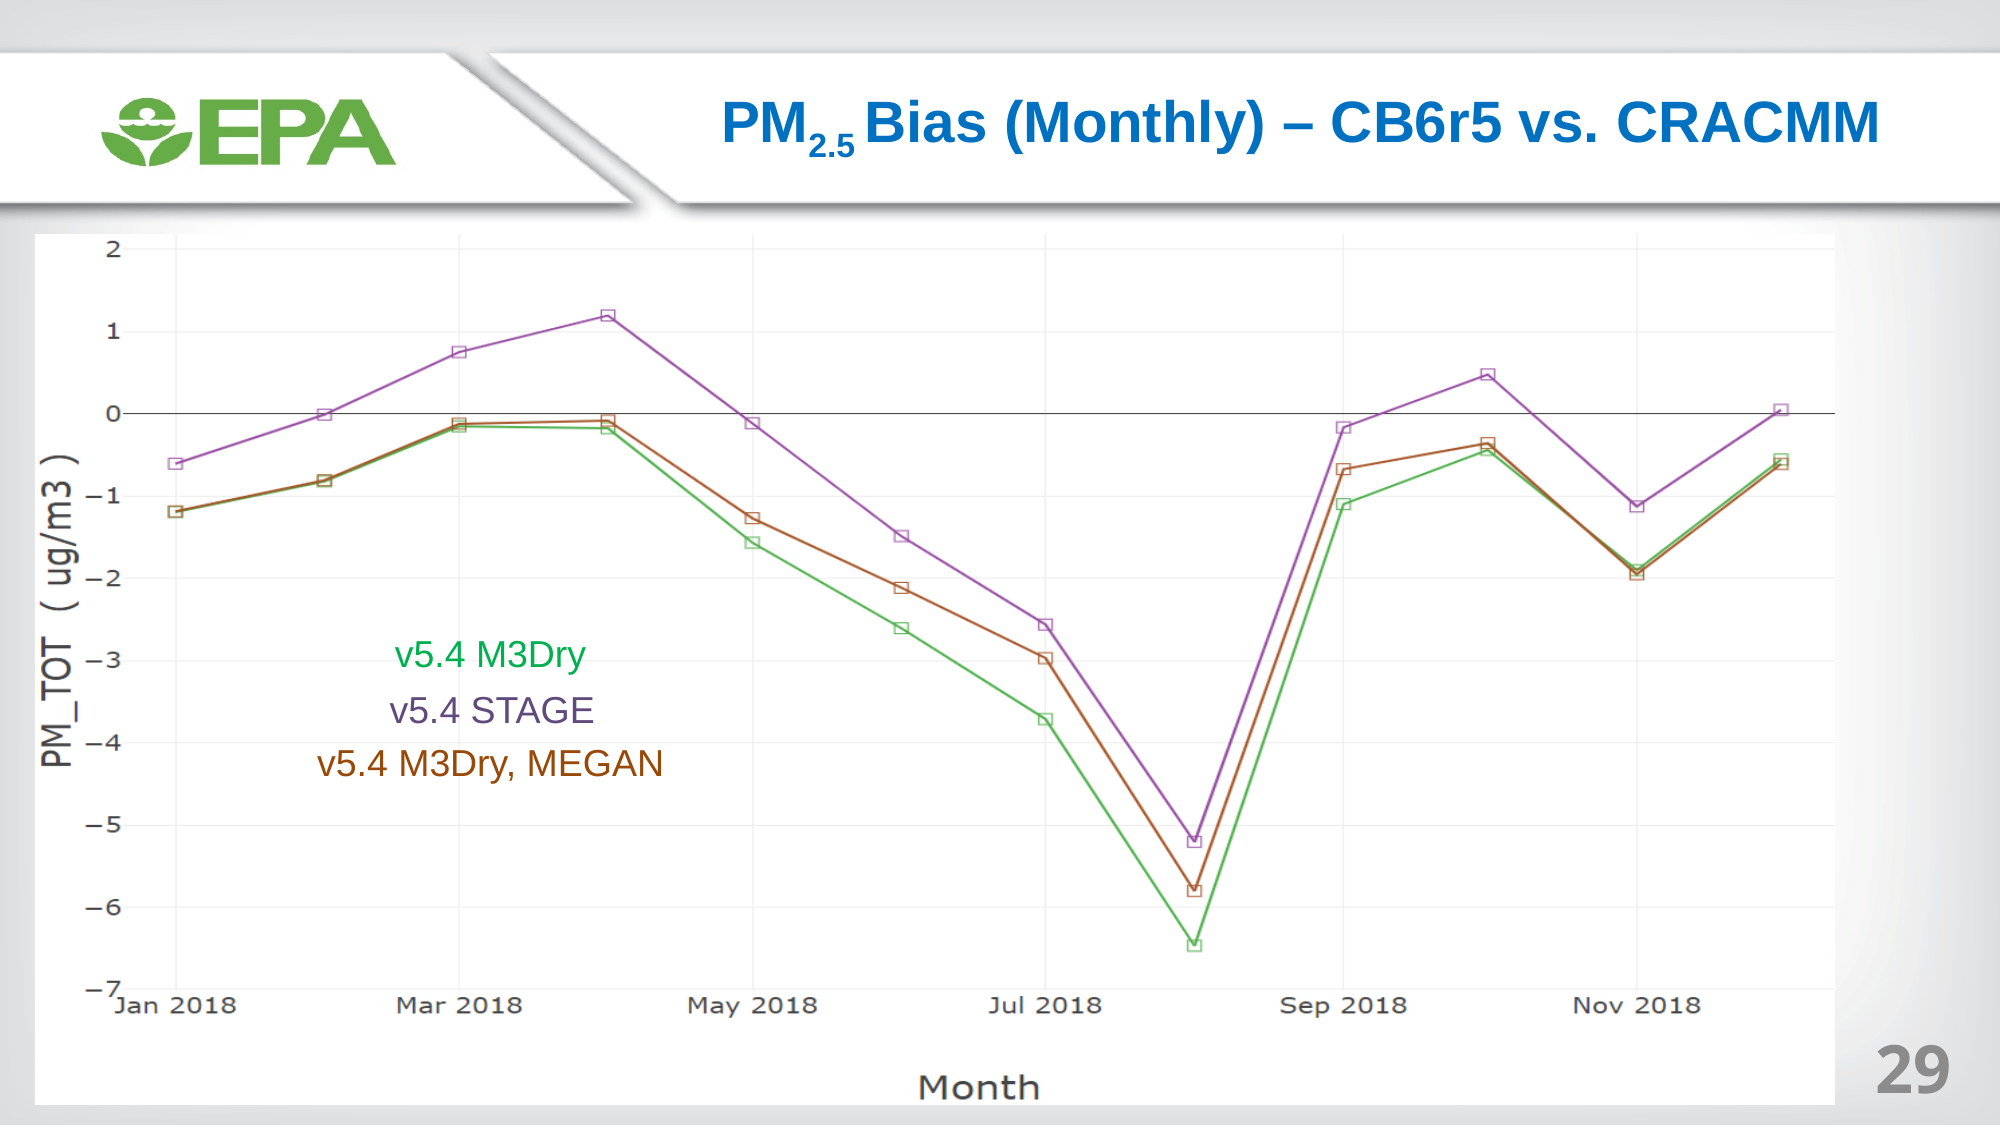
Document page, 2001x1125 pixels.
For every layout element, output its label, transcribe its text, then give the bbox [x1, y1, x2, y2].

list PM2.5 Bias (Monthly) – CB6r5 vs. CRACMM [603, 76, 2000, 190]
slide_number 29 [1843, 1042, 1967, 1103]
picture [0, 0, 2000, 1125]
